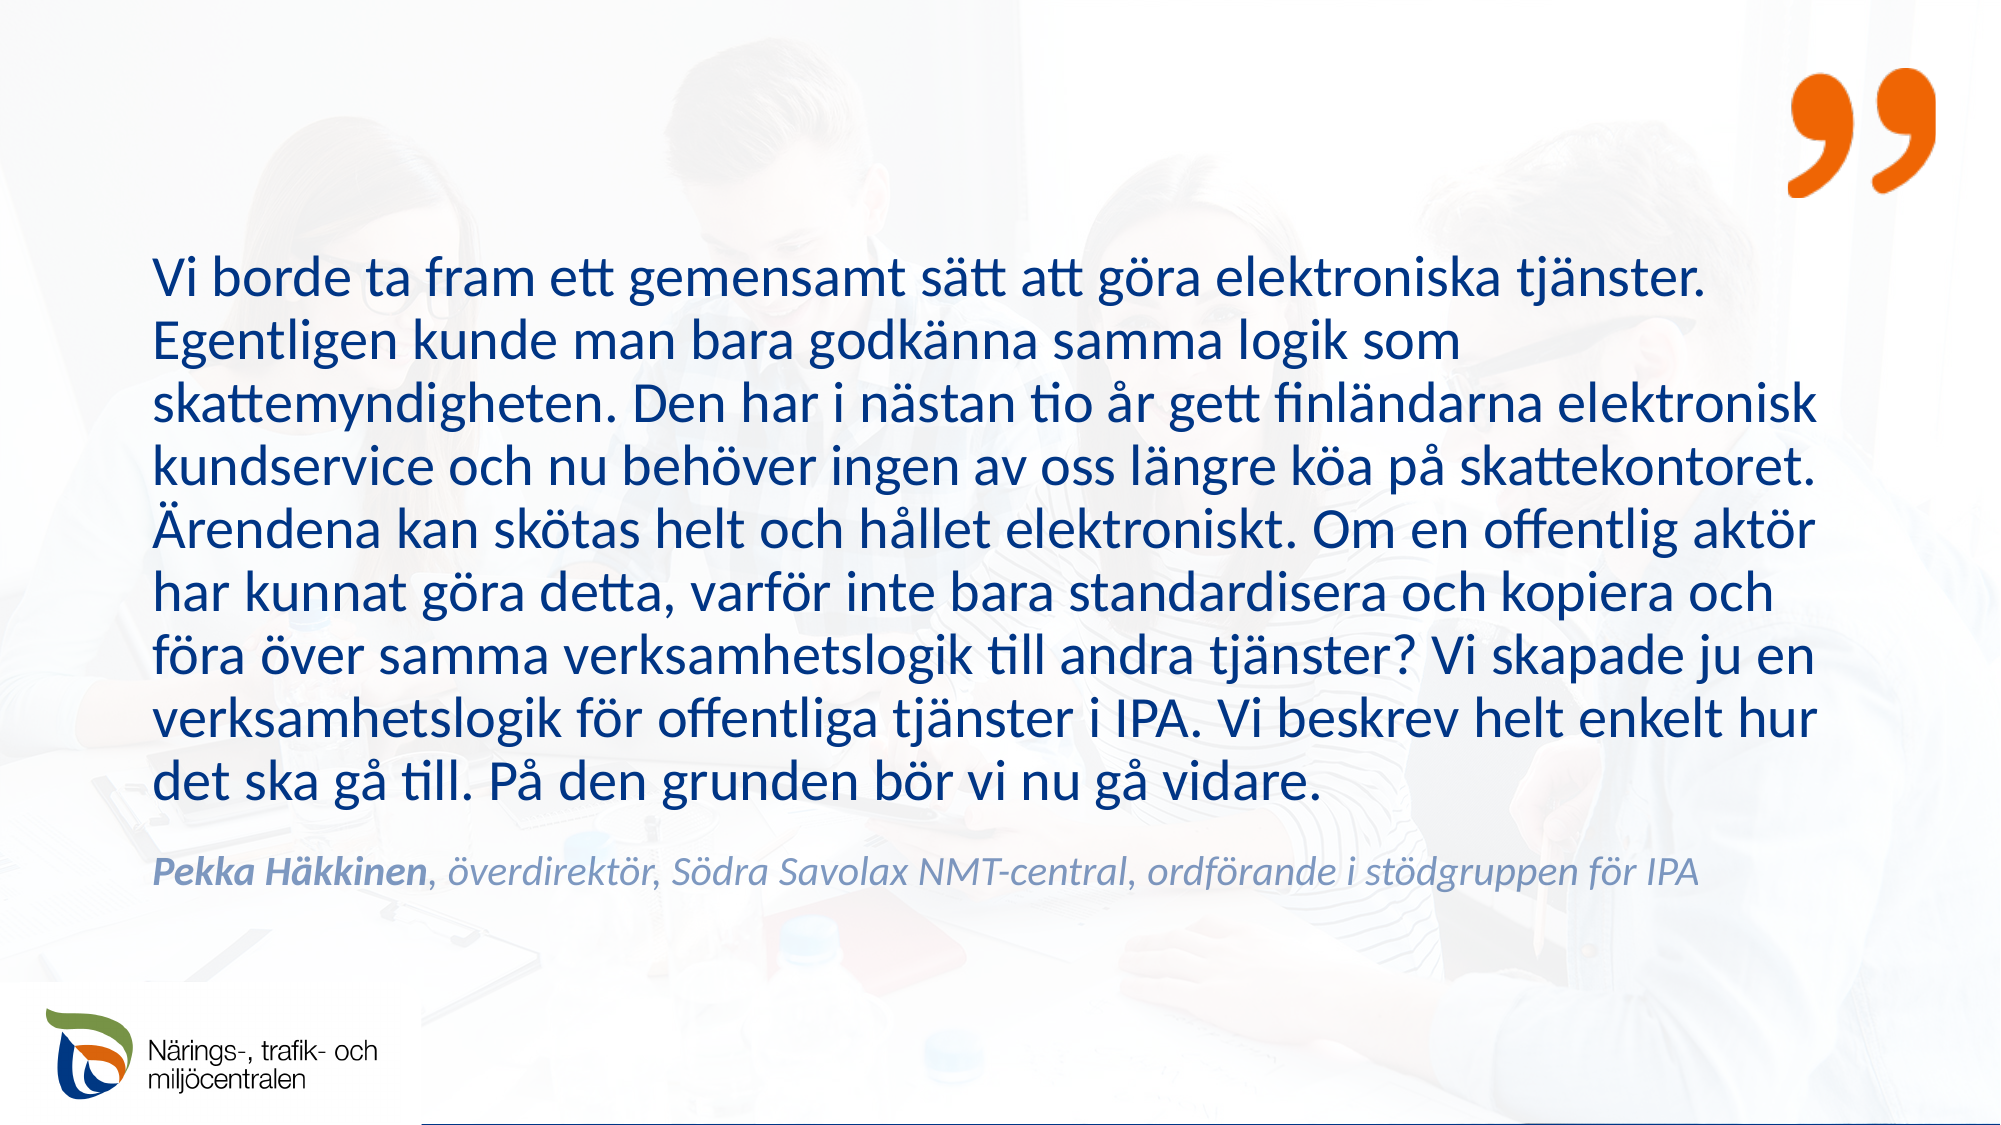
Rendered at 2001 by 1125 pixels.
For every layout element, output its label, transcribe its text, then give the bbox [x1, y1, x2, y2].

picture [20, 982, 401, 1123]
list Vi borde ta fram ett gemensamt sätt att göra elektroniska tjänster. Egentligen kunde man bara godkänna samma logik som skattemyndigheten. Den har i nästan tio år gett finländarna elektronisk kundservice och nu behöver ingen av oss längre köa på skattekontoret. Ärendena kan skötas helt och hållet elektroniskt. Om en offentlig aktör har kunnat göra detta, varför inte bara standardisera och kopiera och föra över samma verksamhetslogik till andra tjänster? Vi skapade ju en verksamhetslogik för offentliga tjänster i IPA. Vi beskrev helt enkelt hur det ska gå till. På den grunden bör vi nu gå vidare. [137, 248, 1870, 821]
list Pekka Häkkinen, överdirektör, Södra Savolax NMT-central, ordförande i stödgruppen för IPA [137, 842, 1920, 946]
